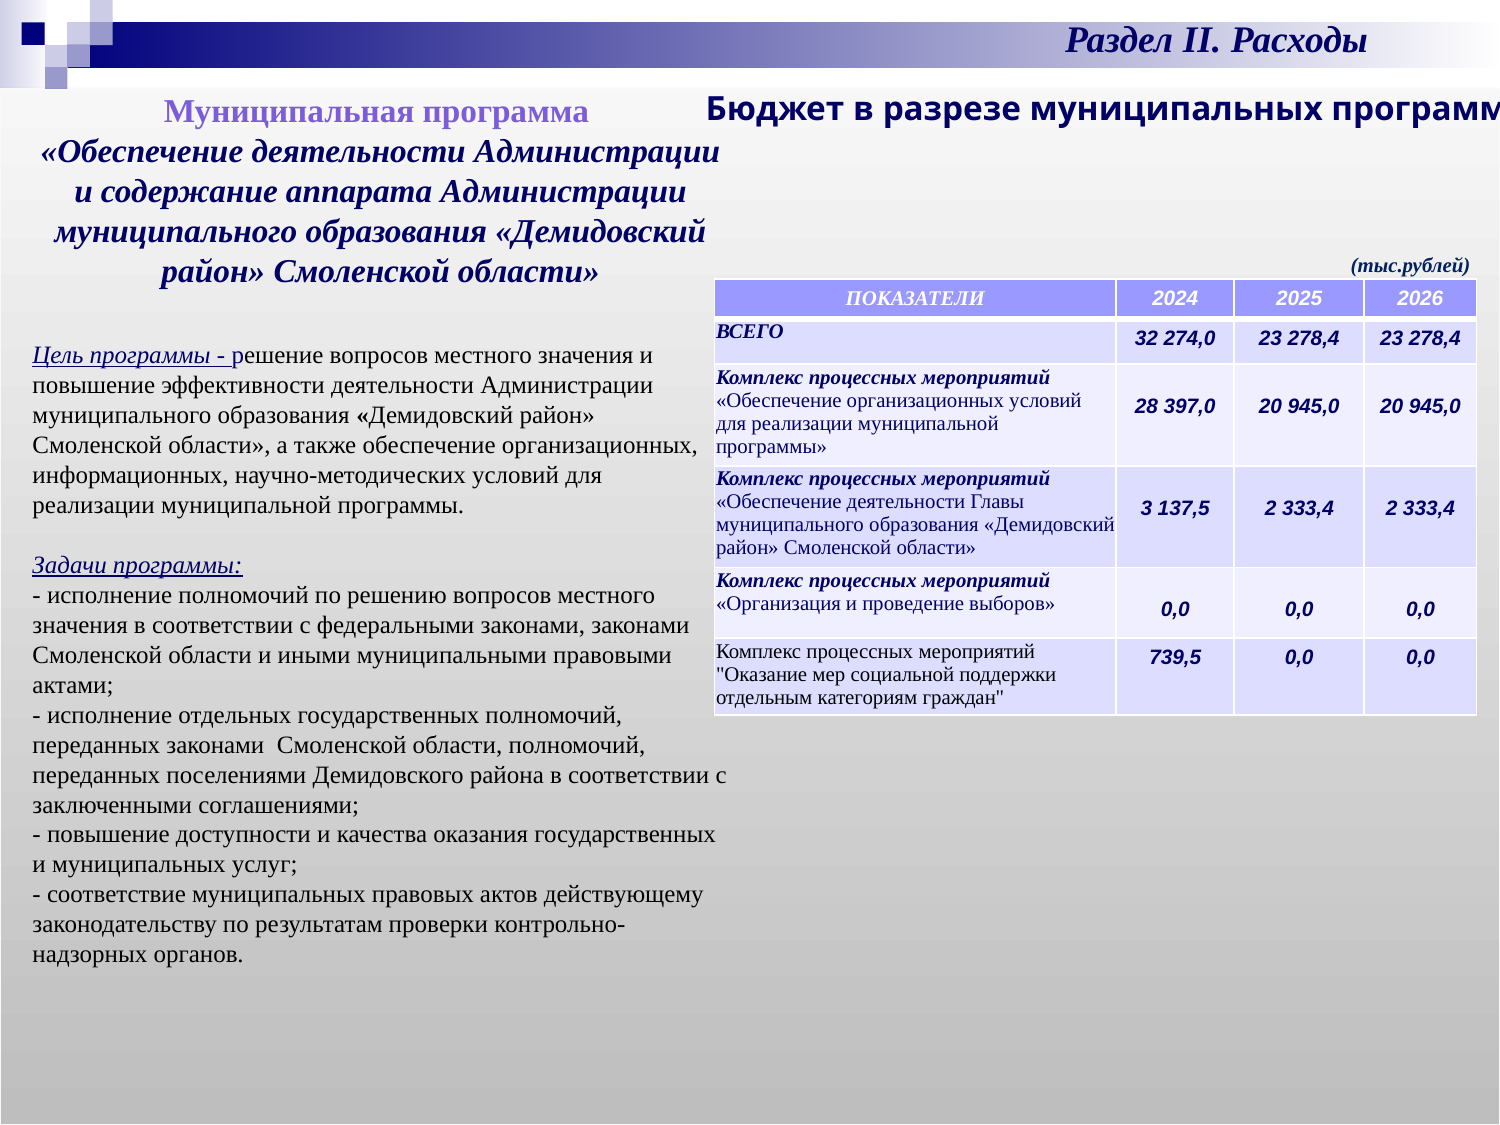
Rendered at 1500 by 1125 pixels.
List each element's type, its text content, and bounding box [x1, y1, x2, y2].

text_box (тыс.рублей) [1335, 244, 1486, 285]
table_cell 23 278,4 [1235, 322, 1363, 363]
table_cell 0,0 [1117, 568, 1233, 637]
table_cell 23 278,4 [1365, 322, 1476, 363]
table_cell 0,0 [1235, 639, 1363, 714]
table_cell 739,5 [1117, 639, 1233, 714]
table_cell 32 274,0 [1117, 322, 1233, 363]
table_cell 20 945,0 [1235, 365, 1363, 465]
table_cell 28 397,0 [1117, 365, 1233, 465]
table_header 2024 [1117, 280, 1233, 316]
table_cell 2 333,4 [1235, 467, 1363, 567]
text_box [0, 89, 1500, 1125]
table_cell ВСЕГО [715, 322, 1115, 363]
table_cell 20 945,0 [1365, 365, 1476, 465]
table_cell 0,0 [1365, 639, 1476, 714]
table_cell 3 137,5 [1117, 467, 1233, 567]
table_header 2025 [1235, 280, 1363, 316]
table_cell [689, 22, 693, 67]
table_header ПОКАЗАТЕЛИ [715, 280, 1115, 316]
text_box Бюджет в разрезе муниципальных программ [620, 79, 1500, 135]
table_cell 0,0 [1365, 568, 1476, 637]
table_cell Комплекс процессных мероприятий «Обеспечение организационных условий для реализации муниципальной программы» [715, 365, 1115, 465]
table_cell Комплекс процессных мероприятий «Обеспечение деятельности Главы муниципального образования «Демидовский район» Смоленской области» [715, 467, 1115, 567]
table_cell Комплекс процессных мероприятий "Оказание мер социальной поддержки отдельным категориям граждан" [715, 639, 1115, 714]
table_header 2026 [1365, 285, 1476, 316]
table_cell Комплекс процессных мероприятий «Организация и проведение выборов» [715, 568, 1115, 637]
text_box Раздел II. Расходы [938, 7, 1495, 67]
table_cell 0,0 [1235, 568, 1363, 637]
text_box [778, 22, 783, 67]
table_cell 2 333,4 [1365, 467, 1476, 567]
text_box Муниципальная программа «Обеспечение деятельности Администрации и содержание аппарата Администрации муниципального образования «Демидовский район» Смоленской области» Цель программы - решение вопросов местного значения и повышение эффективности деятельности Администрации муниципального образования «Демидовский район» Смоленской области», а также обеспечение организационных, информационных, научно-методических условий для реализации муниципальной программы. Задачи программы: - исполнение полномочий по решению вопросов местного значения в соответствии с федеральными законами, законами Смоленской области и иными муниципальными правовыми актами; - исполнение отдельных государственных полномочий, переданных законами Смоленской области, полномочий, переданных поселениями Демидовского района в соответствии с заключенными соглашениями; - повышение доступности и качества оказания государственных и муниципальных услуг; - соответствие муниципальных правовых актов действующему законодательству по результатам проверки контрольно-надзорных органов. [17, 81, 745, 976]
